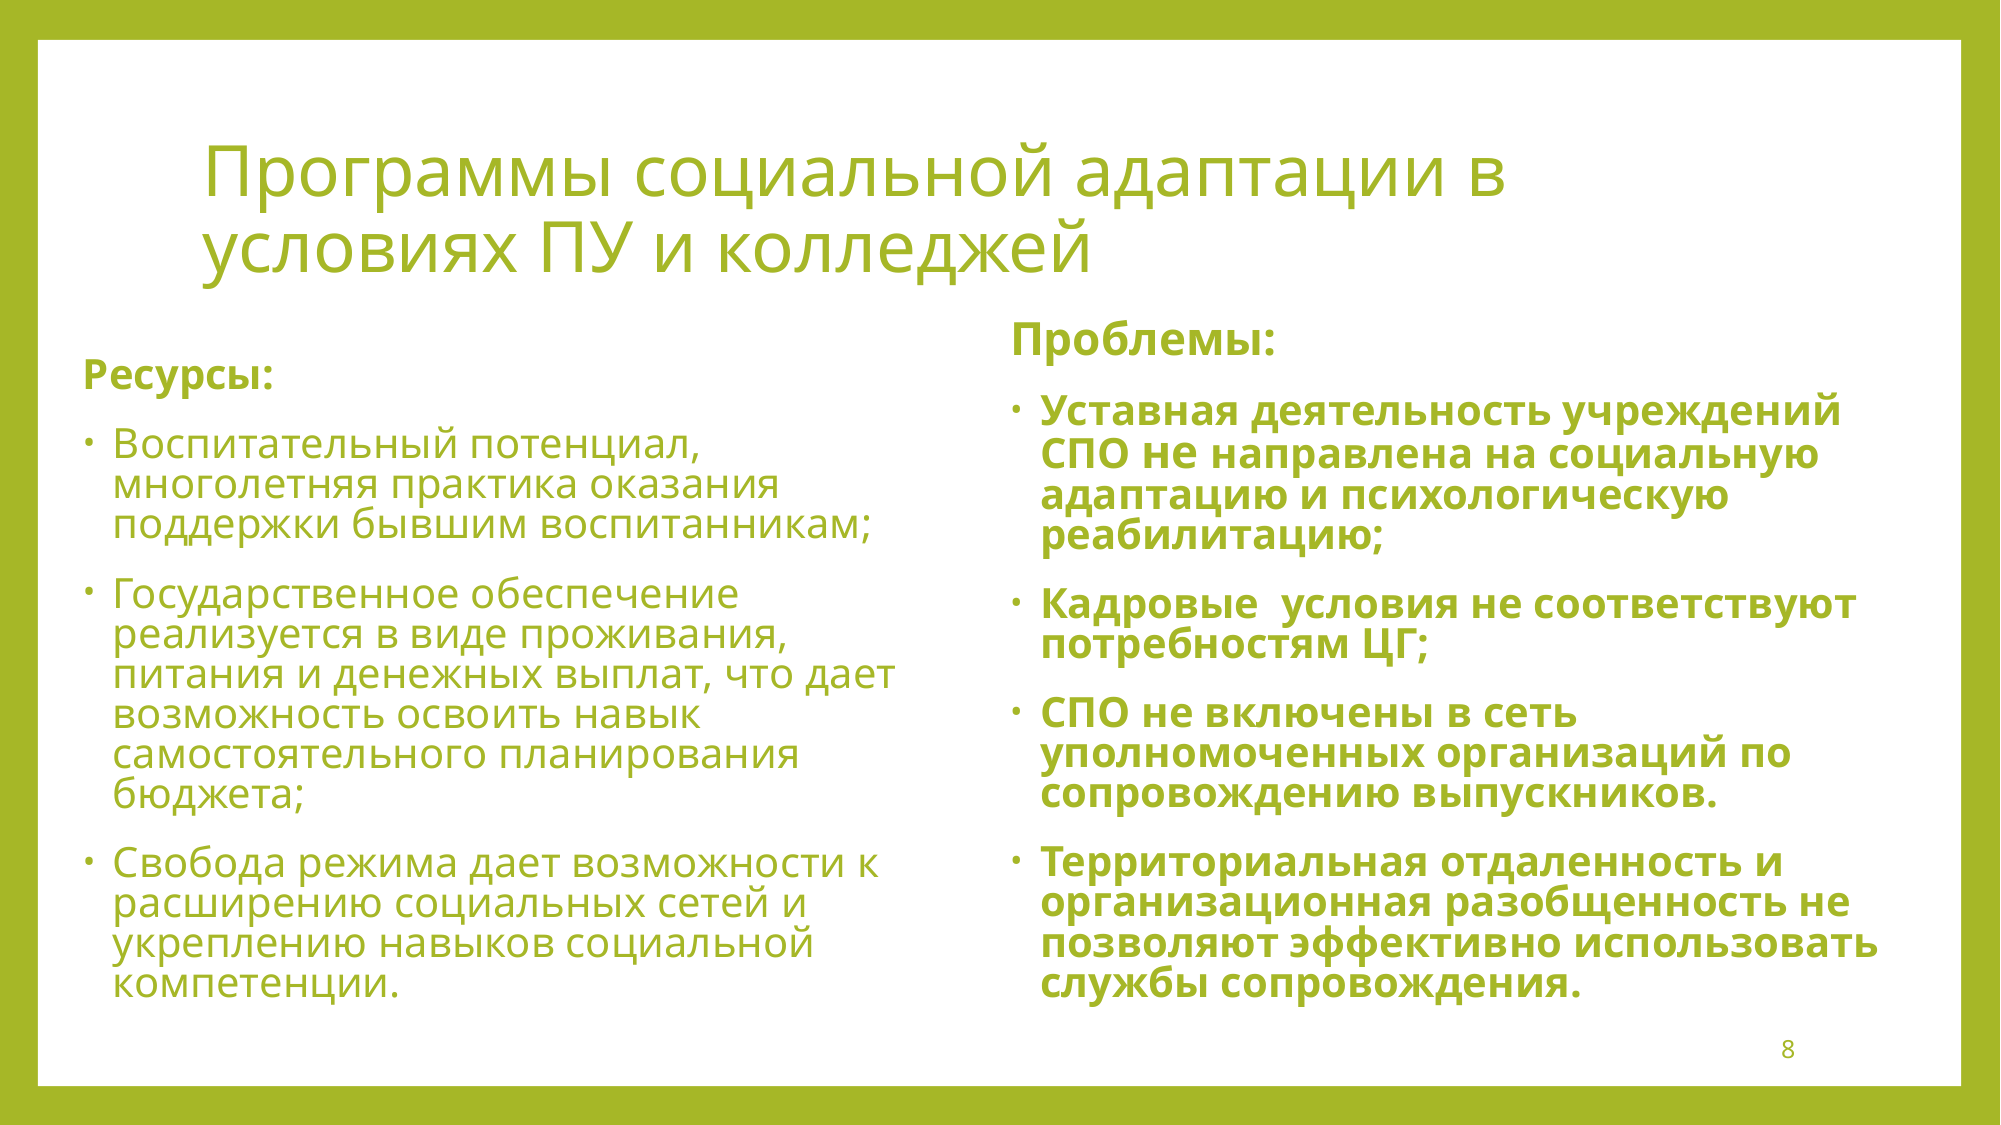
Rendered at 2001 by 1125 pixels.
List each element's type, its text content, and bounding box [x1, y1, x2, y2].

list Проблемы: Уставная деятельность учреждений СПО не направлена на социальную адаптацию и психологическую реабилитацию; Кадровые условия не соответствуют потребностям ЦГ; СПО не включены в сеть уполномоченных организаций по сопровождению выпускников. Территориальная отдаленность и организационная разобщенность не позволяют эффективно использовать службы сопровождения. [987, 312, 1903, 1038]
list Ресурсы: Воспитательный потенциал, многолетняя практика оказания поддержки бывшим воспитанникам; Государственное обеспечение реализуется в виде проживания, питания и денежных выплат, что дает возможность освоить навык самостоятельного планирования бюджета; Свобода режима дает возможности к расширению социальных сетей и укреплению навыков социальной компетенции. [60, 350, 988, 1088]
slide_number 8 [1530, 1020, 1811, 1081]
title Программы социальной адаптации в условиях ПУ и колледжей [187, 99, 1808, 323]
